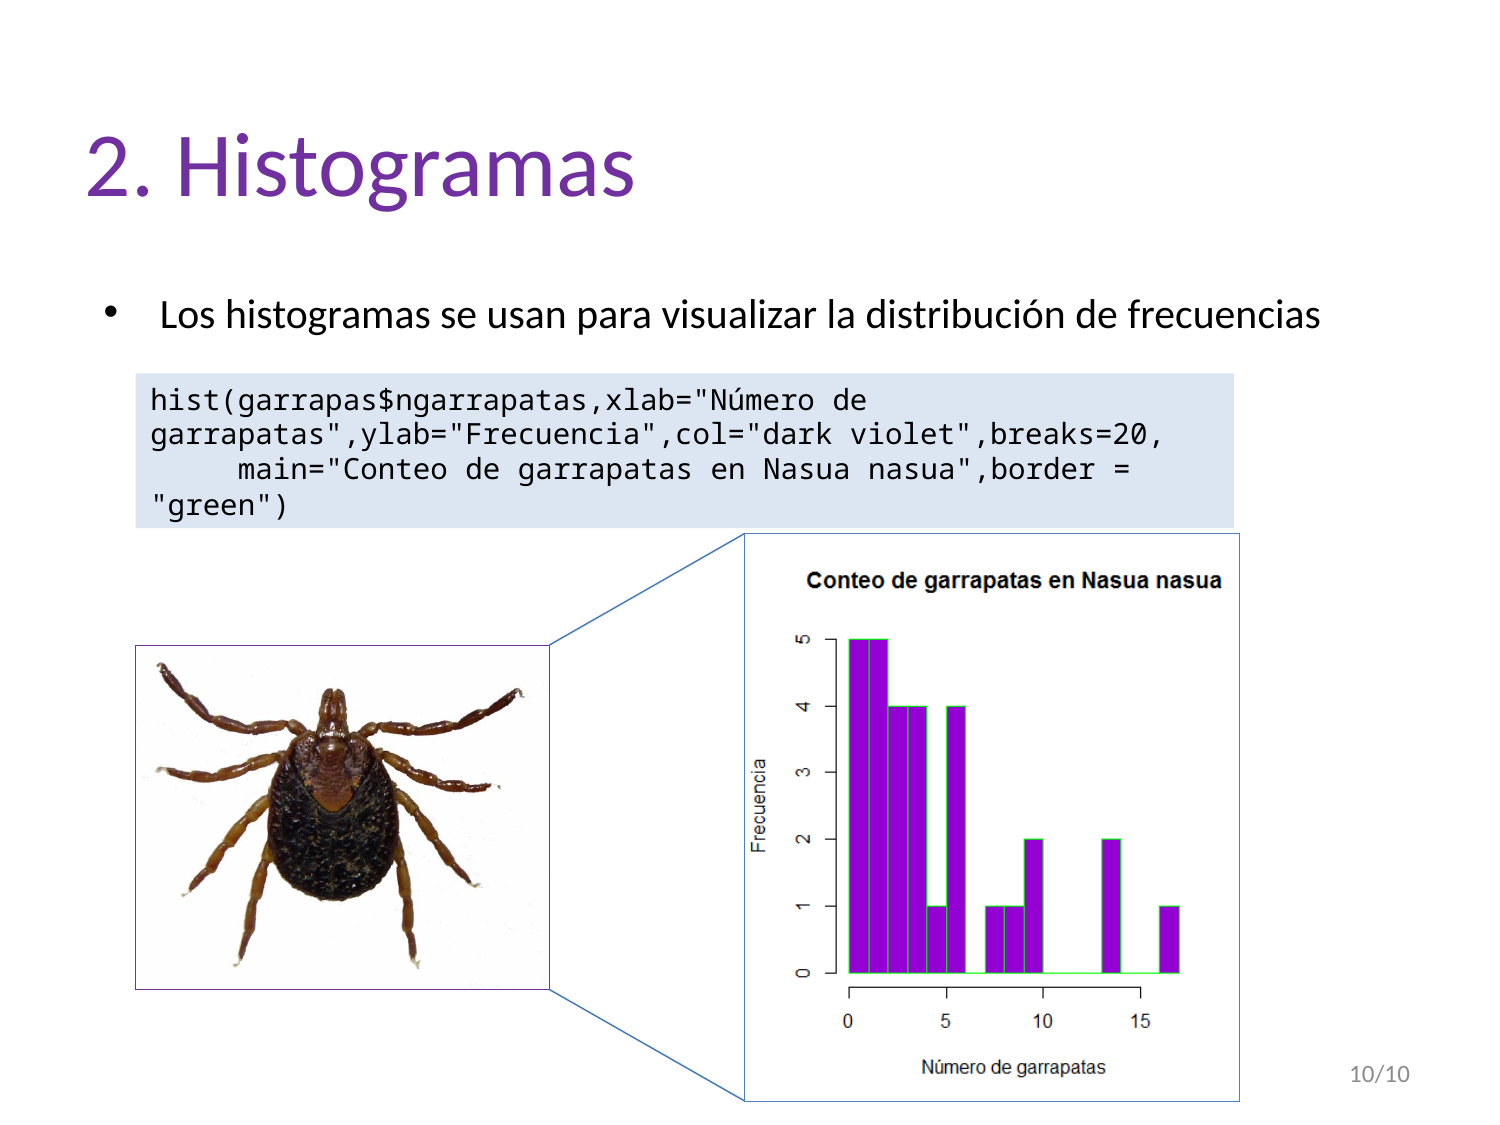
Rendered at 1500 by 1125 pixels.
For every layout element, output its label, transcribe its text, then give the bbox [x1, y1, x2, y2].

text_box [548, 533, 746, 646]
text_box hist(garrapas$ngarrapatas,xlab="Número de garrapatas",ylab="Frecuencia",col="dark violet",breaks=20, main="Conteo de garrapatas en Nasua nasua",border = "green") [135, 373, 1235, 529]
picture [135, 644, 550, 990]
title 2. Histogramas [69, 66, 1420, 254]
picture [744, 533, 1241, 1102]
slide_number 10/10 [1245, 1042, 1425, 1103]
list Los histogramas se usan para visualizar la distribución de frecuencias [88, 278, 1439, 544]
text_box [548, 989, 746, 1102]
